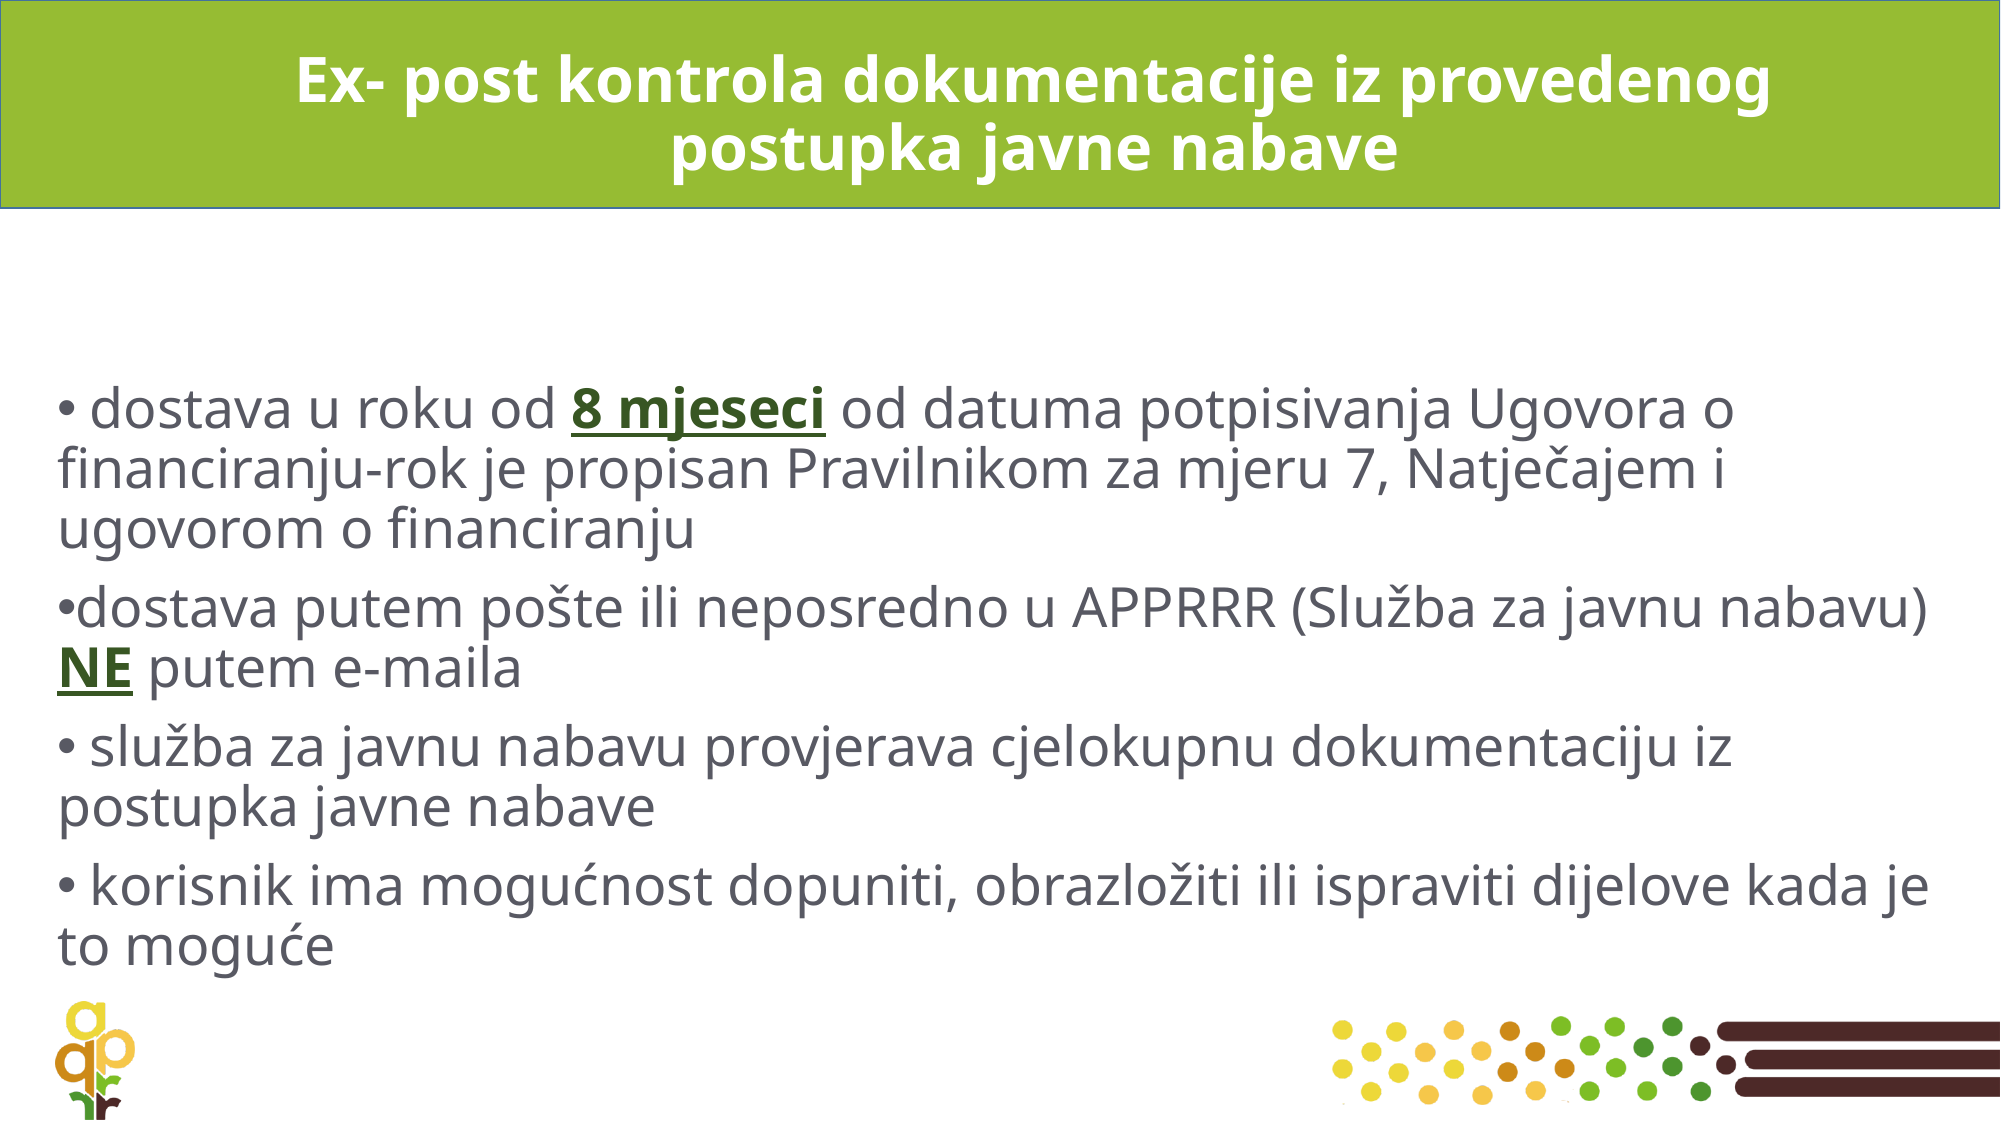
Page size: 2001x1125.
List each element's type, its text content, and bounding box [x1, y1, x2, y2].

title Ex- post kontrola dokumentacije iz provedenog postupka javne nabave [124, 39, 1946, 208]
picture [55, 1001, 135, 1120]
list dostava u roku od 8 mjeseci od datuma potpisivanja Ugovora o financiranju-rok je propisan Pravilnikom za mjeru 7, Natječajem i ugovorom o financiranju dostava putem pošte ili neposredno u APPRRR (Služba za javnu nabavu) NE putem e-maila služba za javnu nabavu provjerava cjelokupnu dokumentaciju iz postupka javne nabave korisnik ima mogućnost dopuniti, obrazložiti ili ispraviti dijelove kada je to moguće [0, 208, 2000, 992]
picture [1332, 1016, 2000, 1105]
